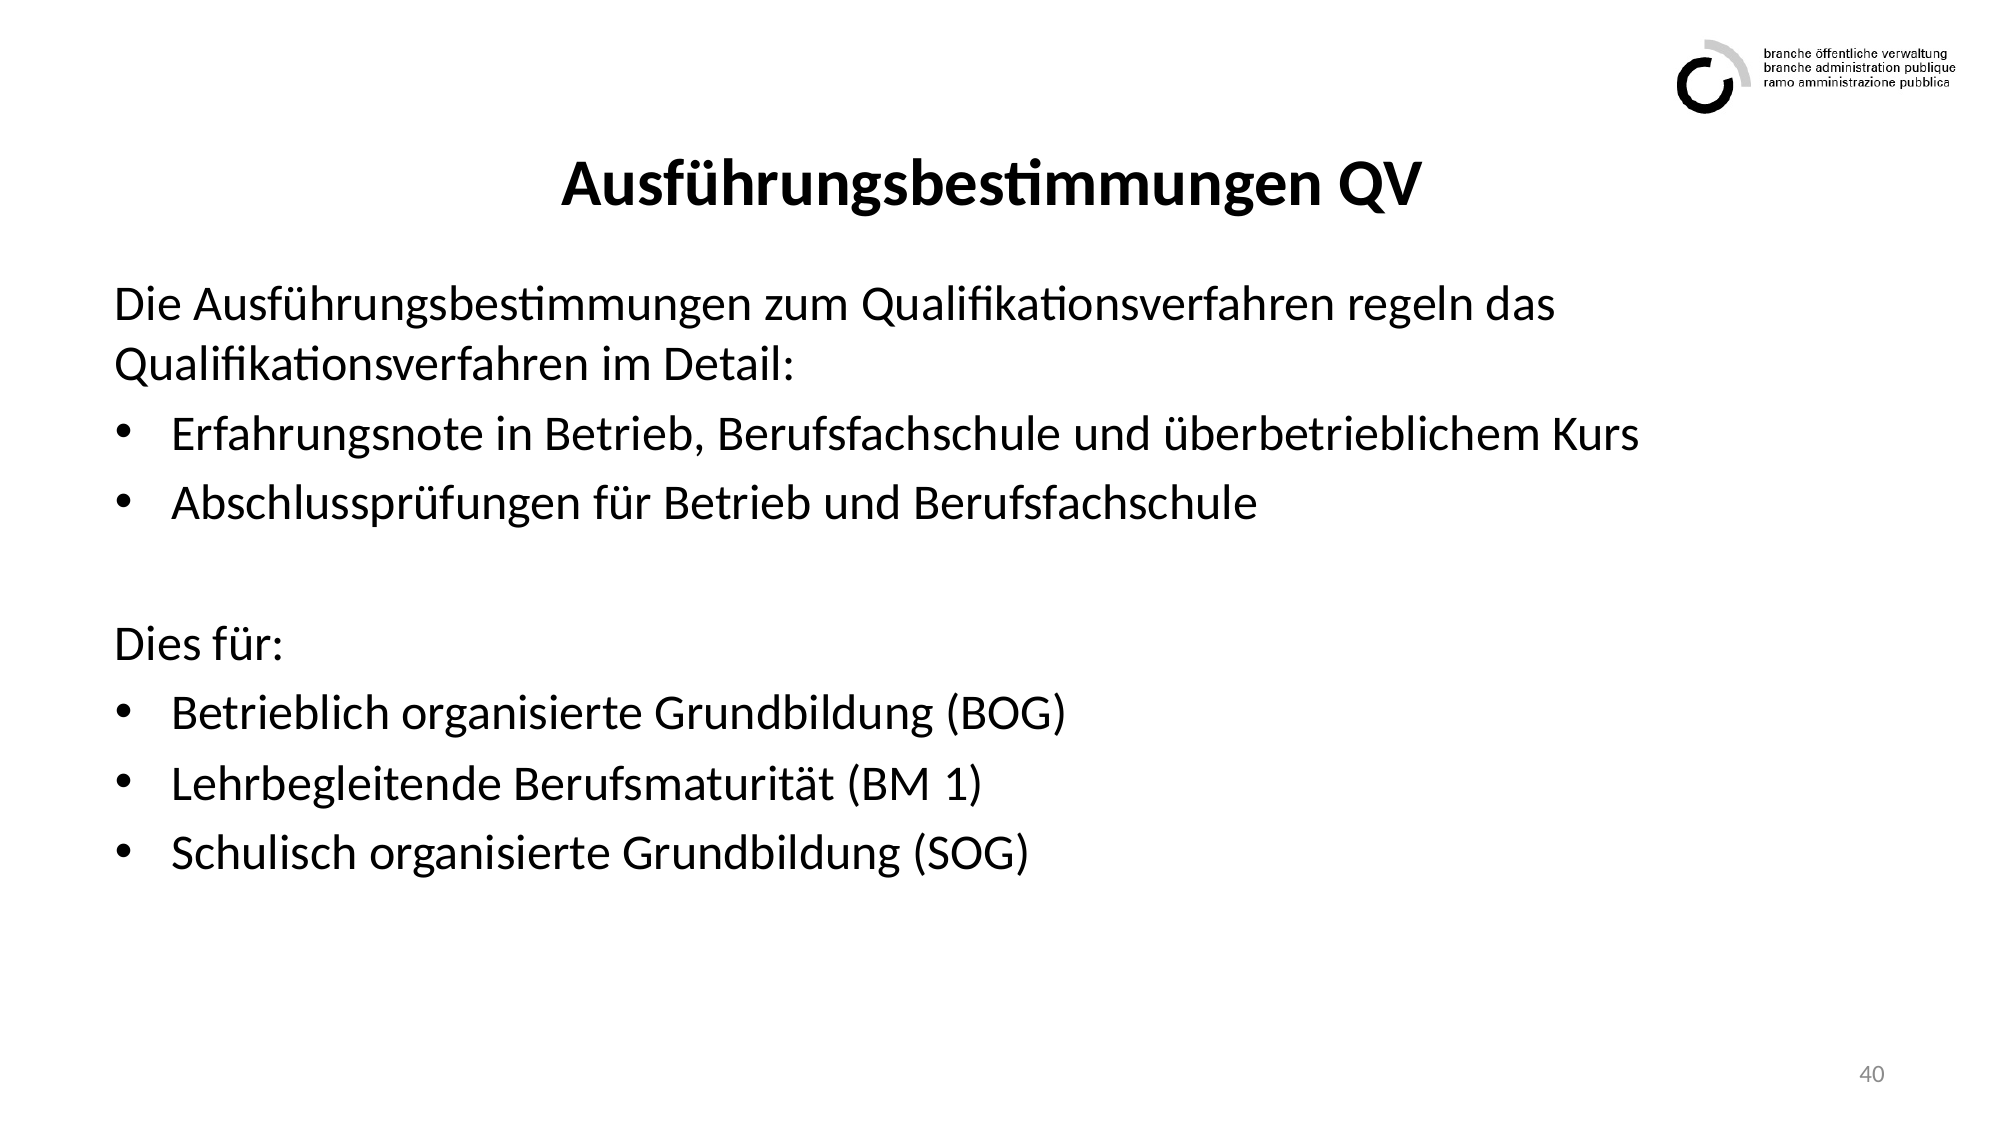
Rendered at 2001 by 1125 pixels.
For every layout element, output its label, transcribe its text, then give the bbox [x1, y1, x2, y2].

title Ausführungsbestimmungen QV [99, 125, 1900, 233]
picture [1673, 35, 1963, 119]
slide_number 40 [1433, 1042, 1900, 1103]
list Die Ausführungsbestimmungen zum Qualifikationsverfahren regeln das Qualifikationsverfahren im Detail: Erfahrungsnote in Betrieb, Berufsfachschule und überbetrieblichem Kurs Abschlussprüfungen für Betrieb und Berufsfachschule Dies für: Betrieblich organisierte Grundbildung (BOG) Lehrbegleitende Berufsmaturität (BM 1) Schulisch organisierte Grundbildung (SOG) [99, 262, 1900, 1005]
